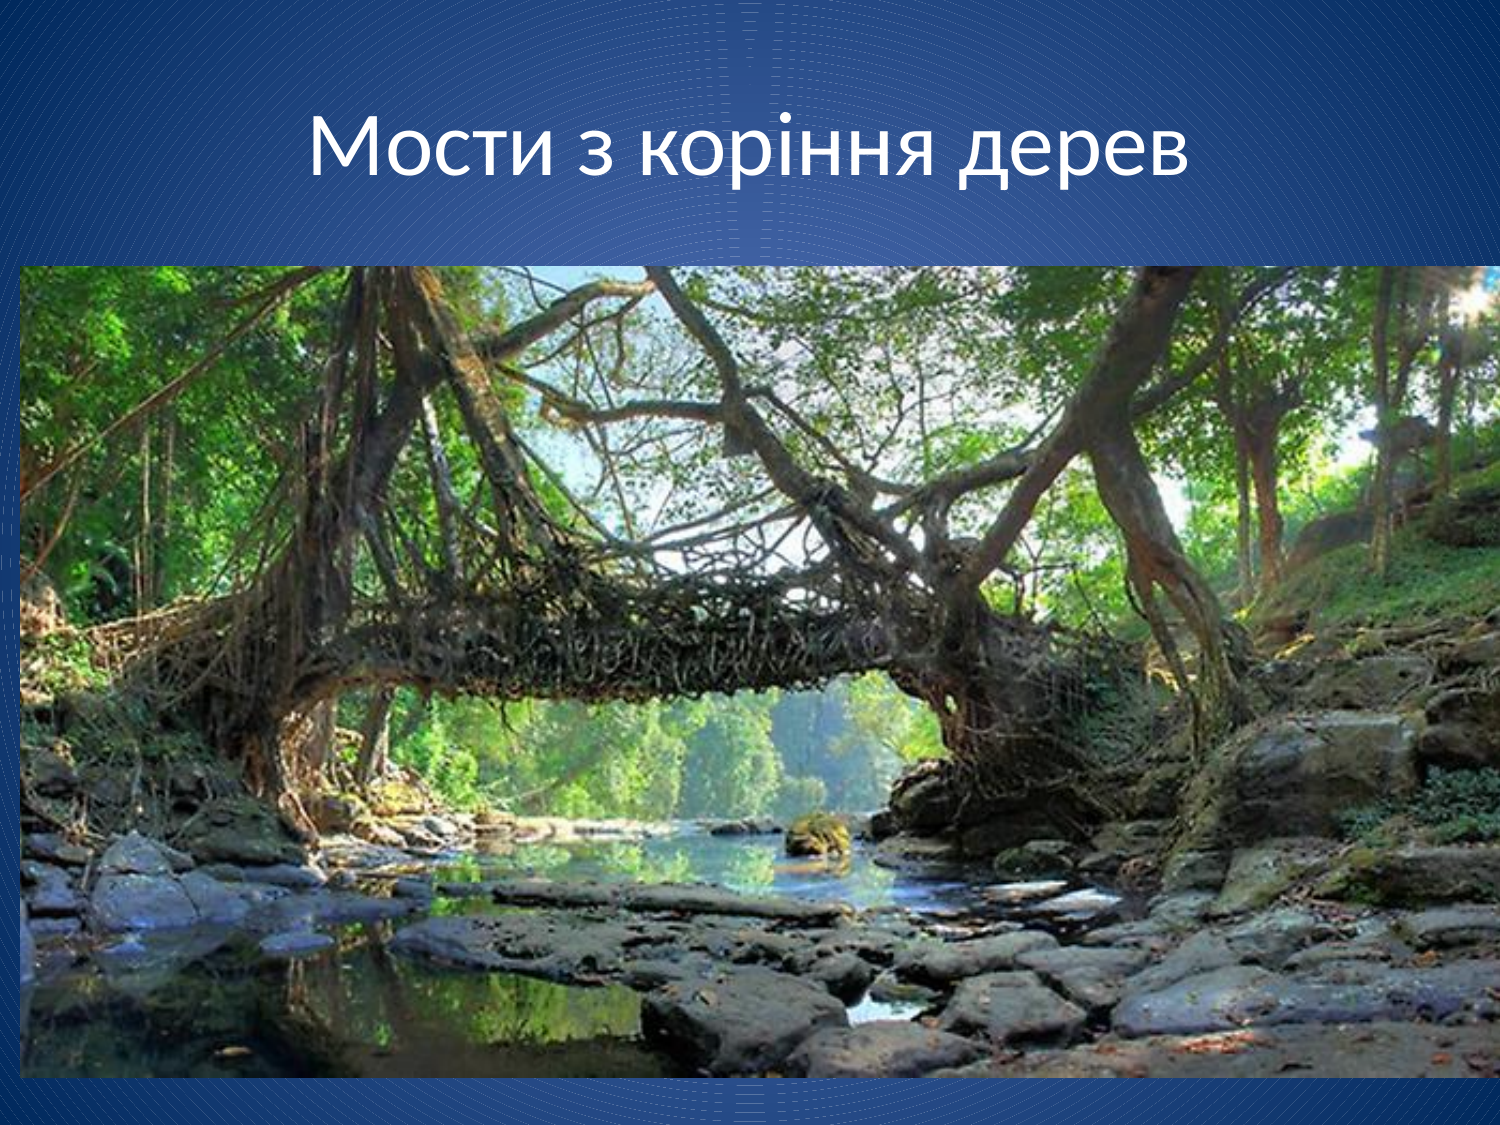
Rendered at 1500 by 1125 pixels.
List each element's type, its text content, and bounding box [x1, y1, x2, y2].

title Мости з коріння дерев [75, 45, 1425, 233]
picture [20, 266, 1500, 1079]
